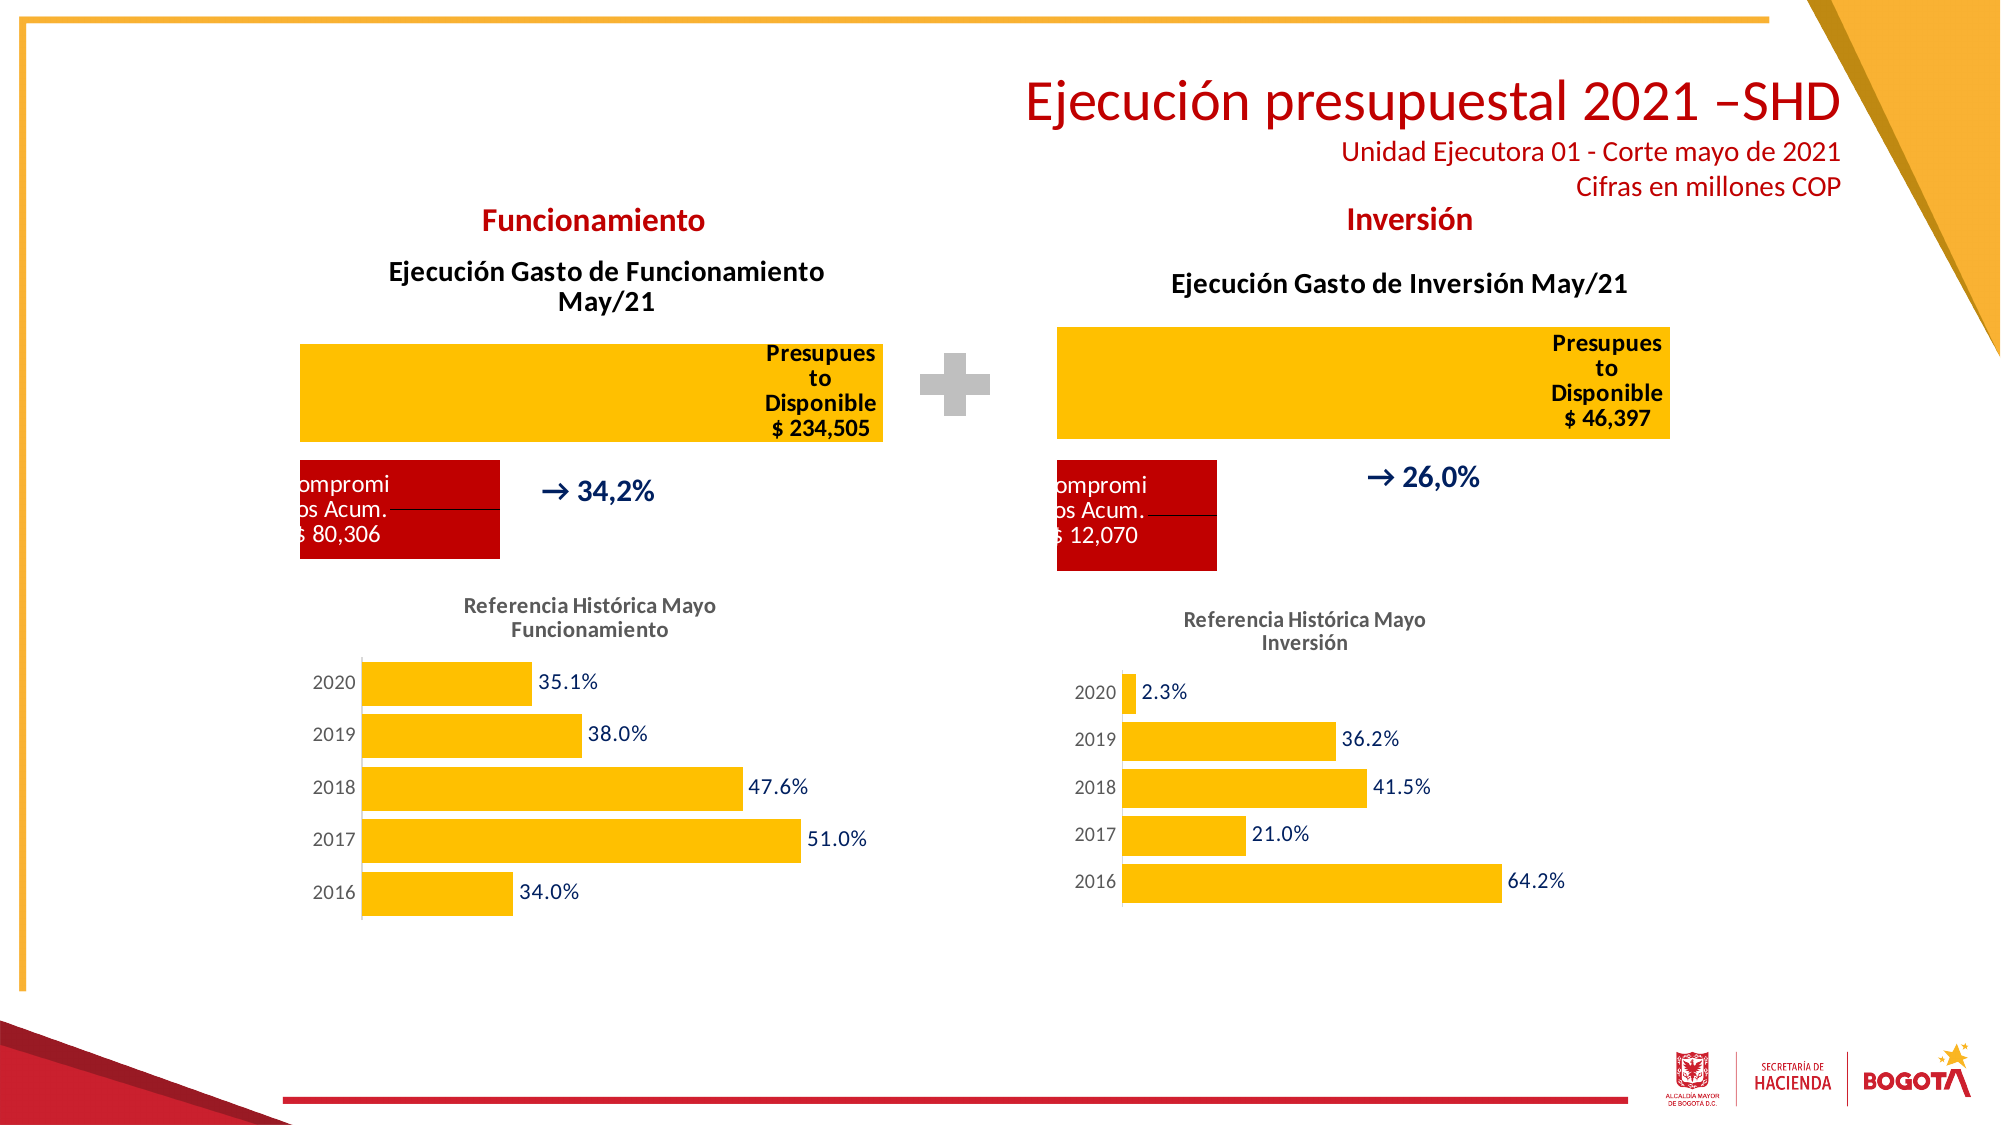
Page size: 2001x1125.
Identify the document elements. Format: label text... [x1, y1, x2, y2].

picture [0, 0, 2001, 1125]
chart [283, 236, 927, 928]
text_box Ejecución presupuestal 2021 –SHD Unidad Ejecutora 01 - Corte mayo de 2021 Cifras en millones COP [428, 54, 1857, 210]
text_box Funcionamiento [427, 190, 761, 236]
chart [1040, 247, 1758, 914]
text_box Inversión [1070, 210, 1758, 245]
text_box [927, 353, 990, 416]
